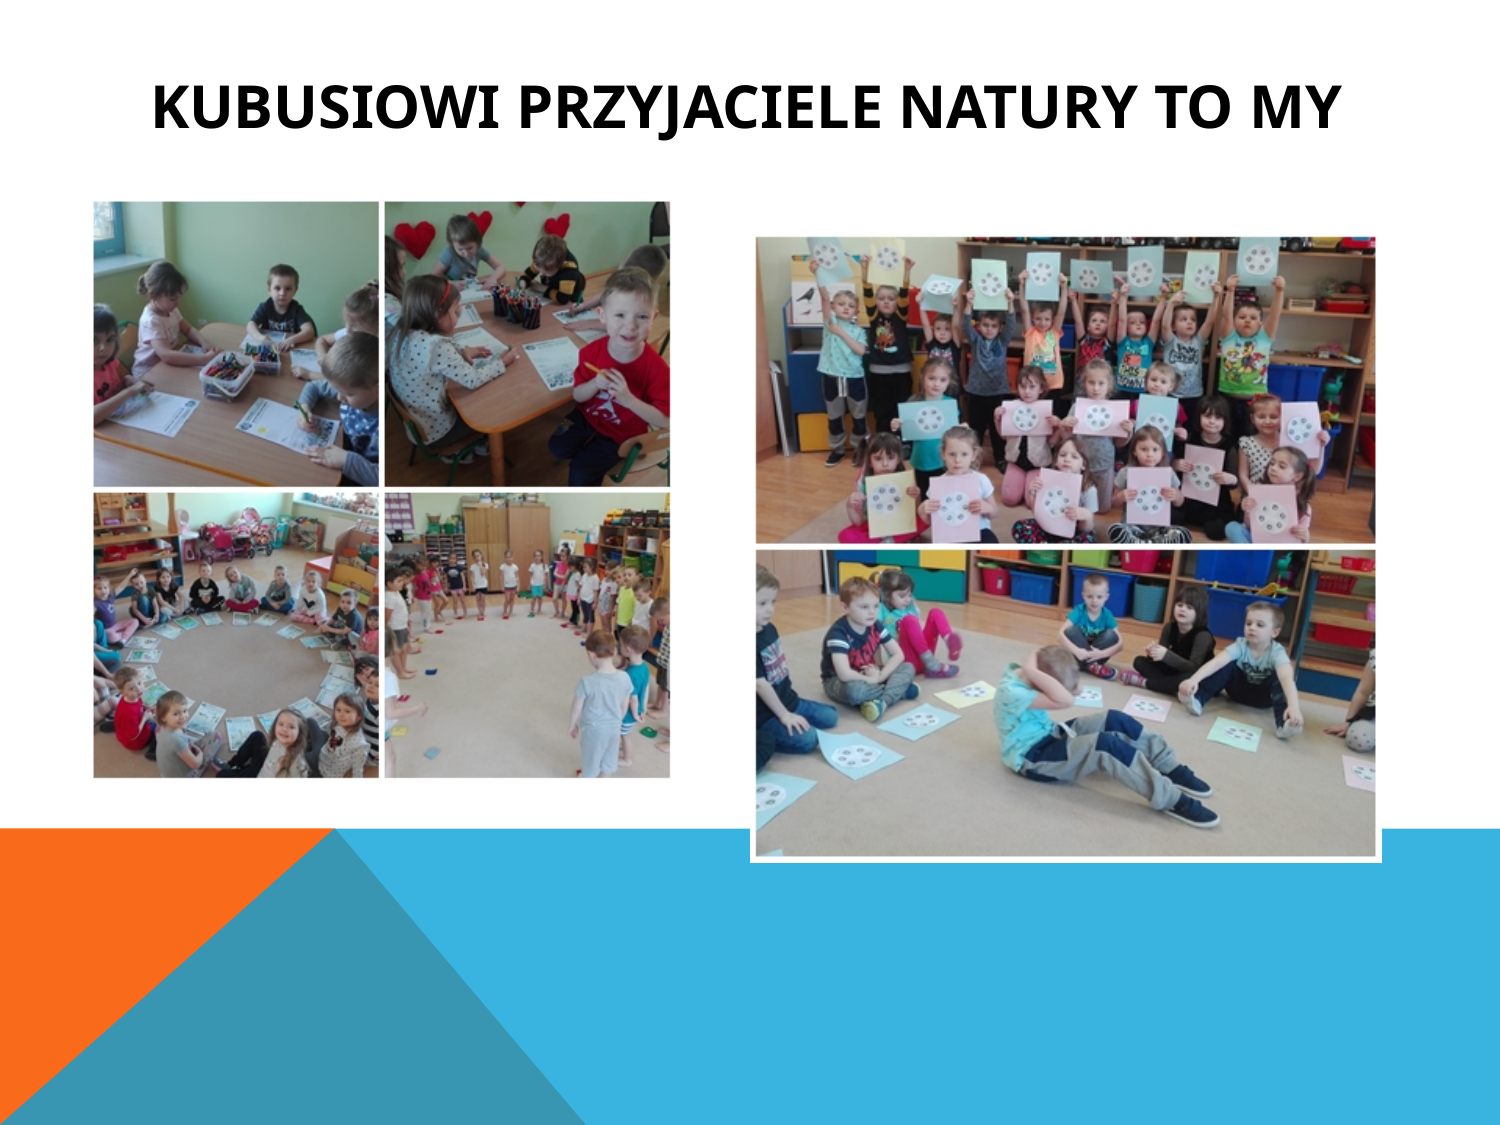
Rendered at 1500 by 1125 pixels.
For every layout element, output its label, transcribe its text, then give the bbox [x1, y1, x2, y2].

picture [749, 231, 1382, 864]
title KUBUSIOWI PRZYJACIELE NATURY TO MY [135, 60, 1369, 150]
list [88, 195, 676, 784]
